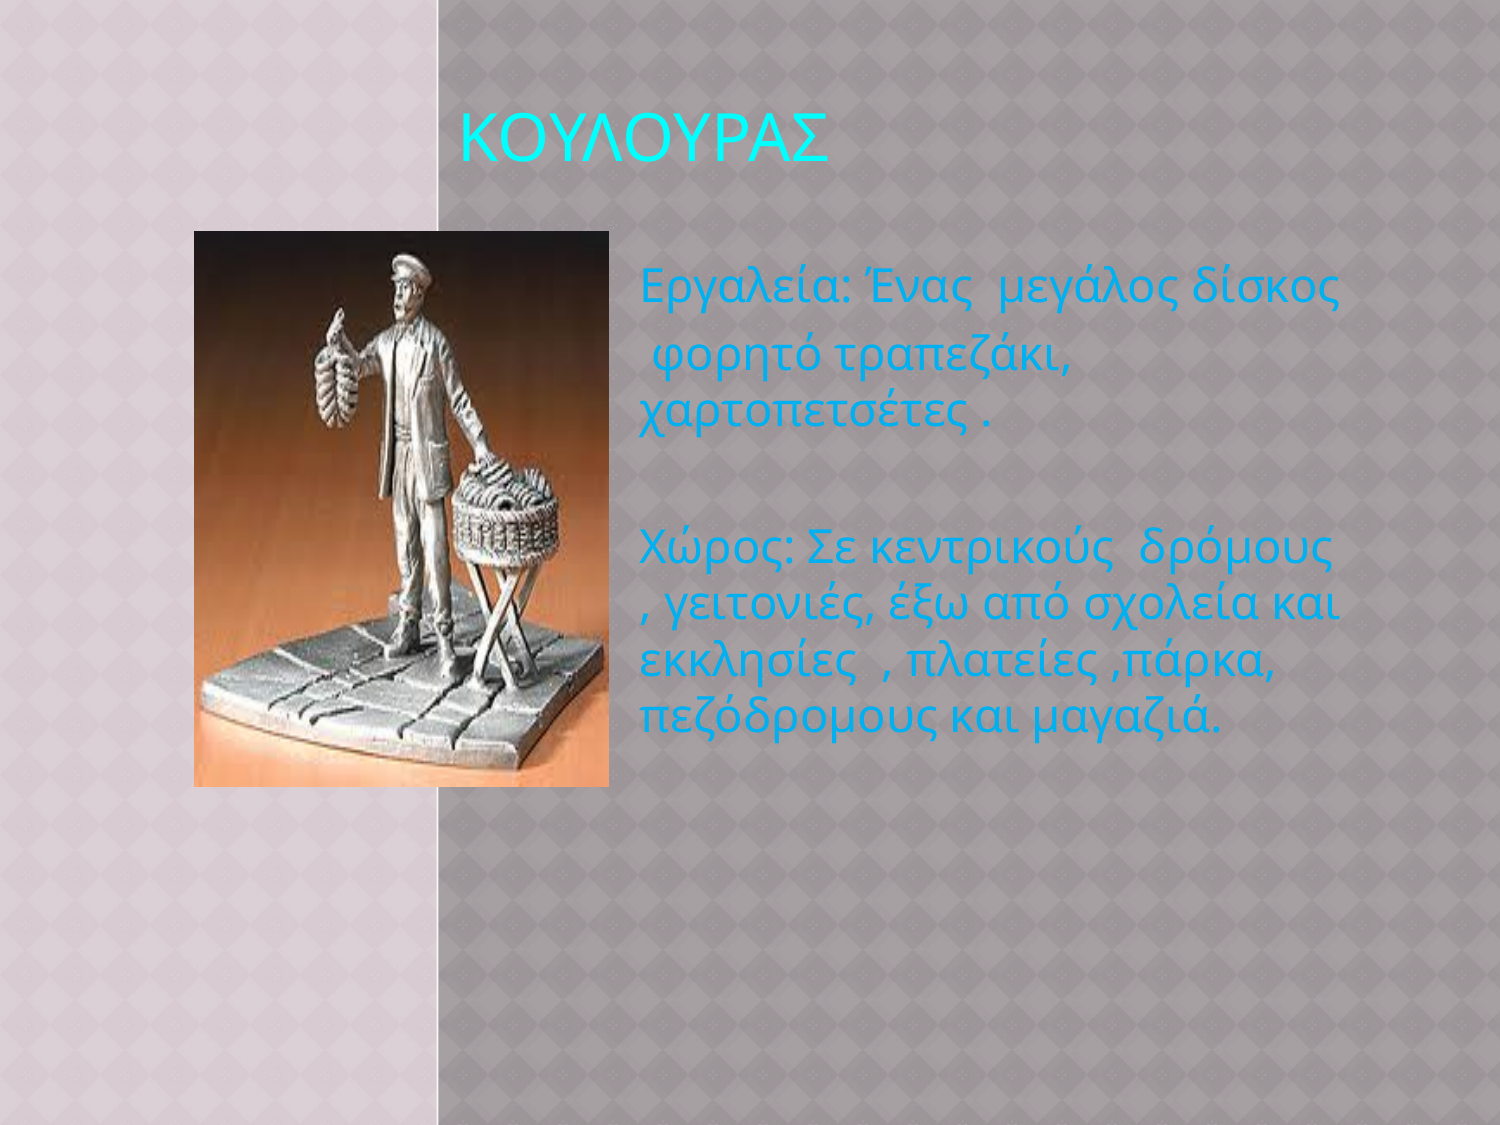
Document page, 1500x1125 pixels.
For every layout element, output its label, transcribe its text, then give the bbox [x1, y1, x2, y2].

text_box ΚΟΥΛΟΥΡΑΣ [442, 42, 963, 183]
subtitle Εργαλεία: Ένας μεγάλος δίσκος φορητό τραπεζάκι, χαρτοπετσέτες . Χώρος: Σε κεντρικούς δρόμους , γειτονιές, έξω από σχολεία και εκκλησίες , πλατείες ,πάρκα, πεζόδρομους και μαγαζιά. [631, 255, 1353, 846]
picture [194, 231, 609, 788]
